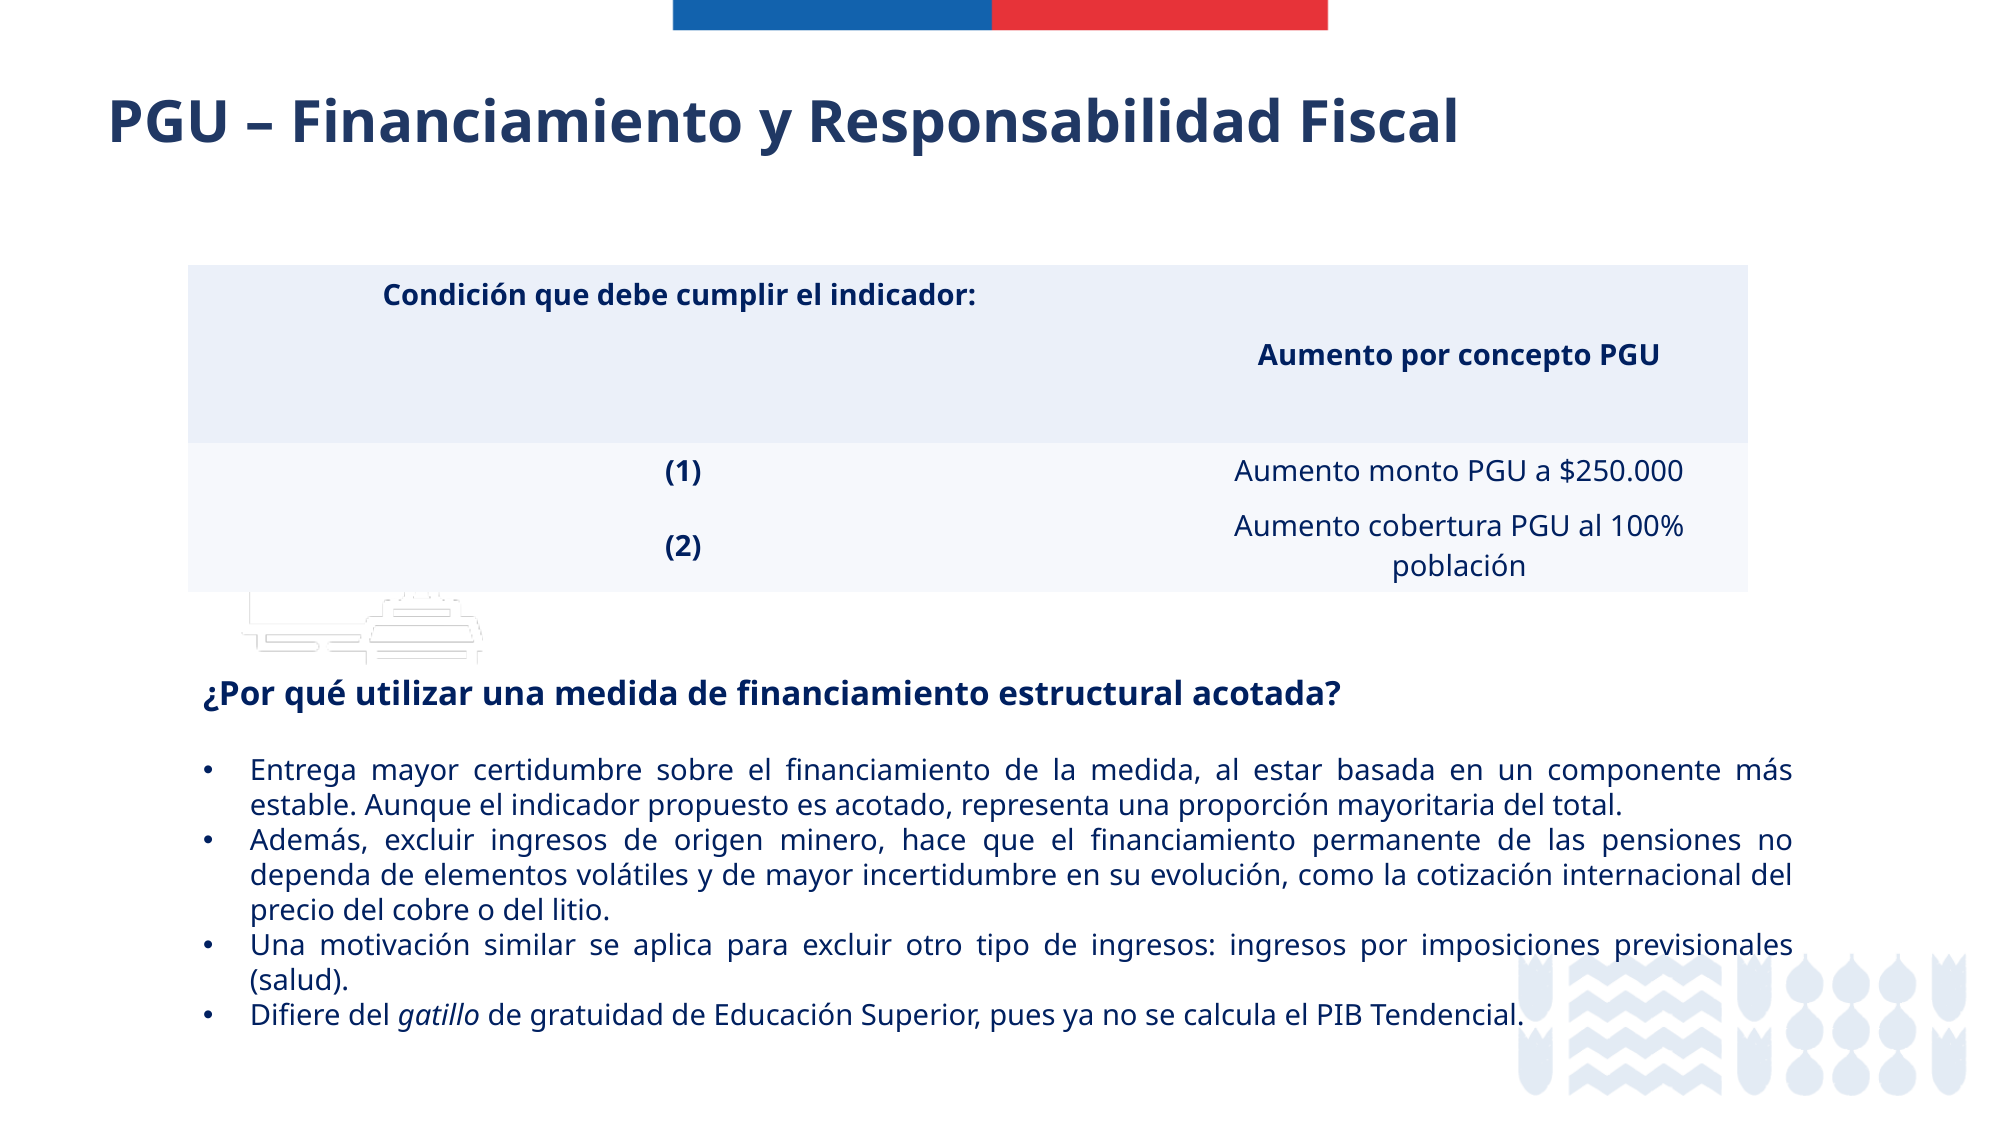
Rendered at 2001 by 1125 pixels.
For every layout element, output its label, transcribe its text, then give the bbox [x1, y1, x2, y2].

text_box ¿Por qué utilizar una medida de financiamiento estructural acotada? Entrega mayor certidumbre sobre el financiamiento de la medida, al estar basada en un componente más estable. Aunque el indicador propuesto es acotado, representa una proporción mayoritaria del total. Además, excluir ingresos de origen minero, hace que el financiamiento permanente de las pensiones no dependa de elementos volátiles y de mayor incertidumbre en su evolución, como la cotización internacional del precio del cobre o del litio. Una motivación similar se aplica para excluir otro tipo de ingresos: ingresos por imposiciones previsionales (salud). Difiere del gatillo de gratuidad de Educación Superior, pues ya no se calcula el PIB Tendencial. [188, 664, 1810, 1039]
list PGU – Financiamiento y Responsabilidad Fiscal [92, 84, 1912, 185]
picture [0, 0, 2001, 1125]
